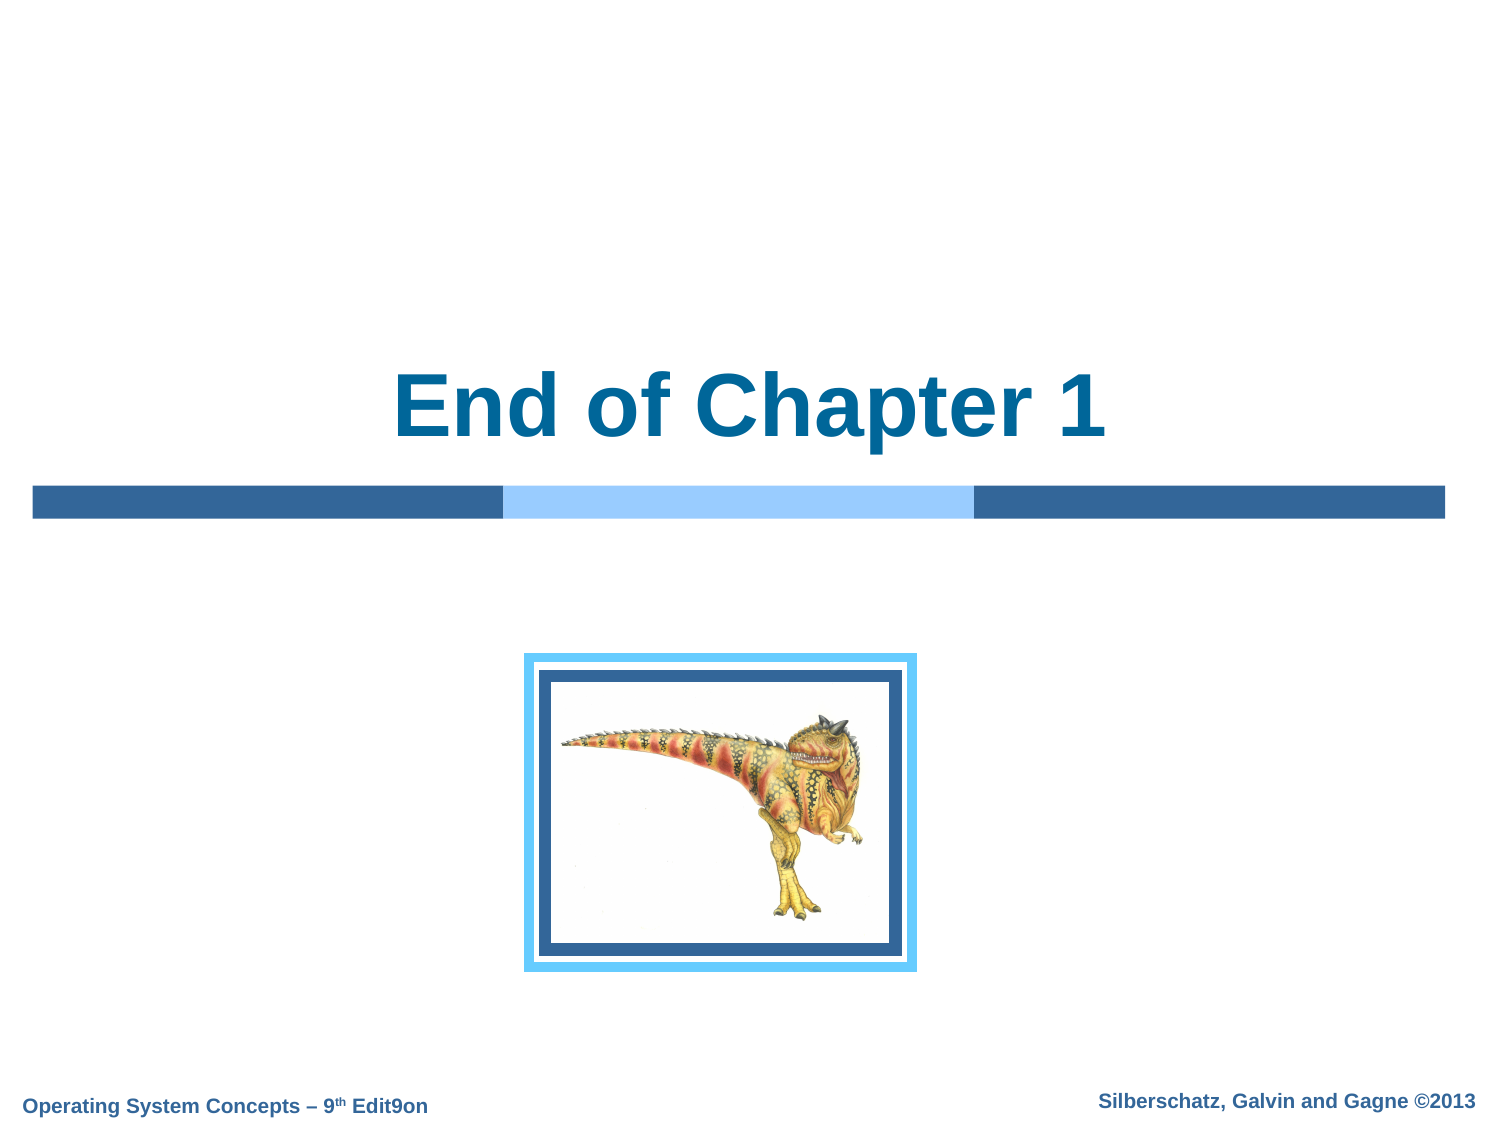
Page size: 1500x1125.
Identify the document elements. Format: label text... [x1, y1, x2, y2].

title End of Chapter 1 [112, 112, 1388, 462]
picture [551, 682, 889, 943]
